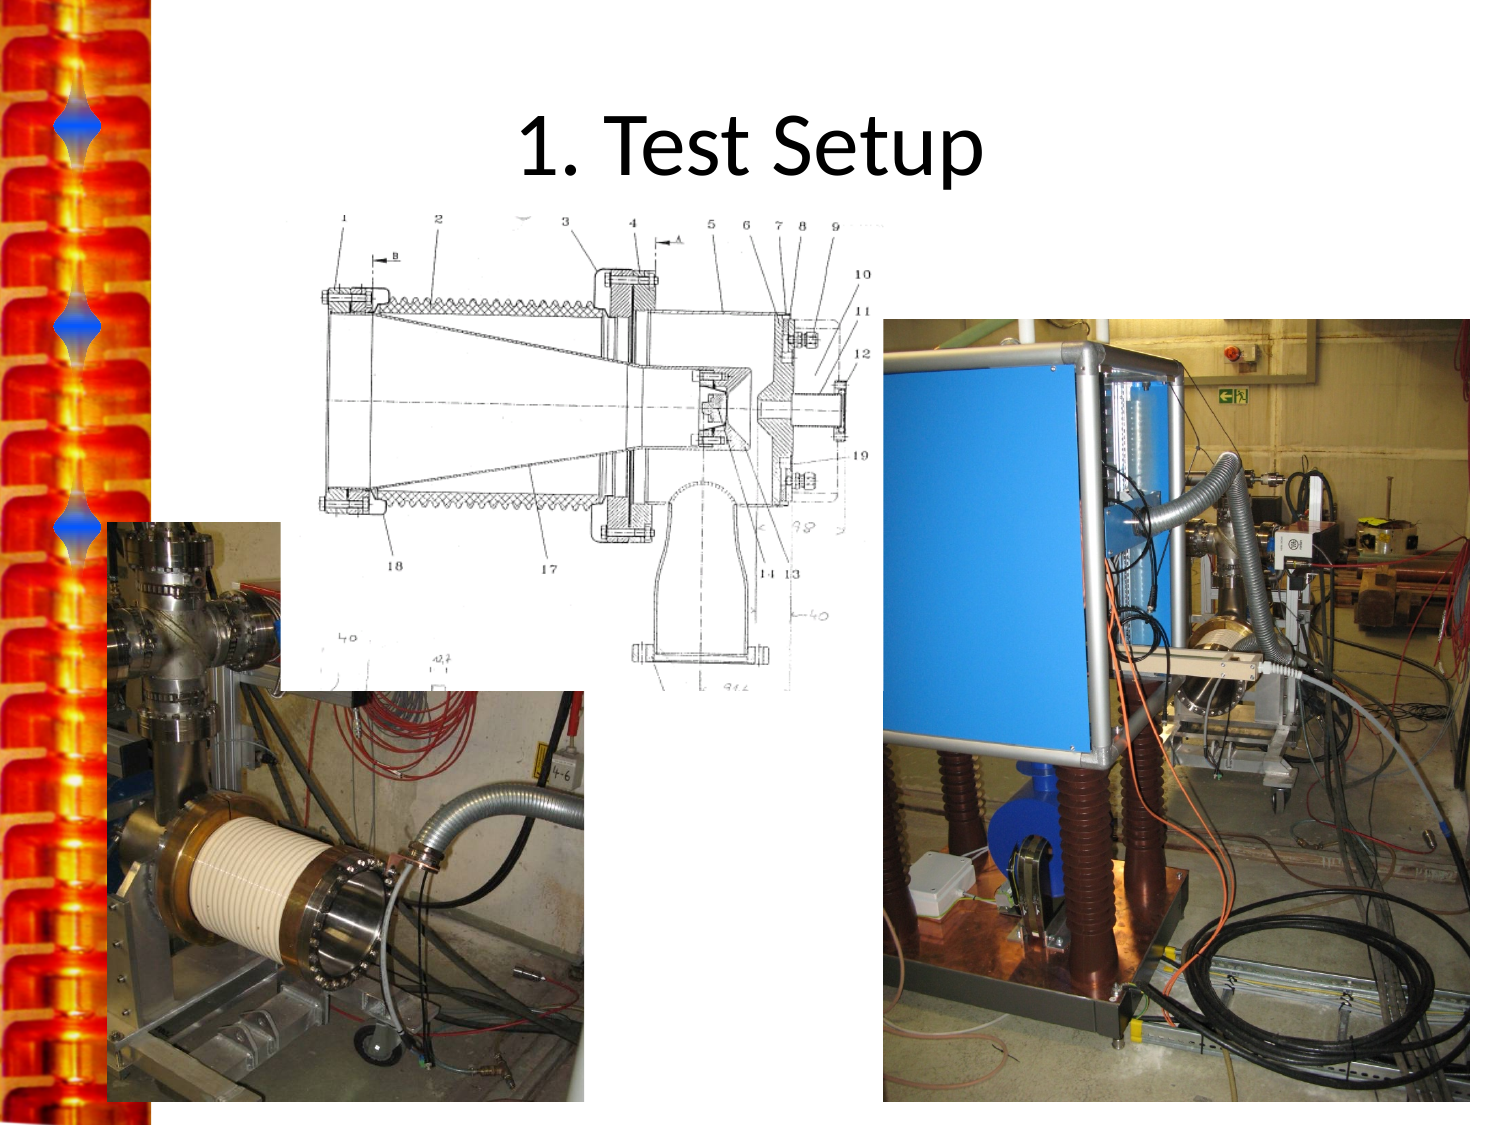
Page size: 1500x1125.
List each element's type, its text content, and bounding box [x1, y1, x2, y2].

picture [280, 215, 1470, 1102]
title 1. Test Setup [75, 45, 1425, 233]
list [106, 522, 585, 1102]
picture [0, 0, 152, 1125]
